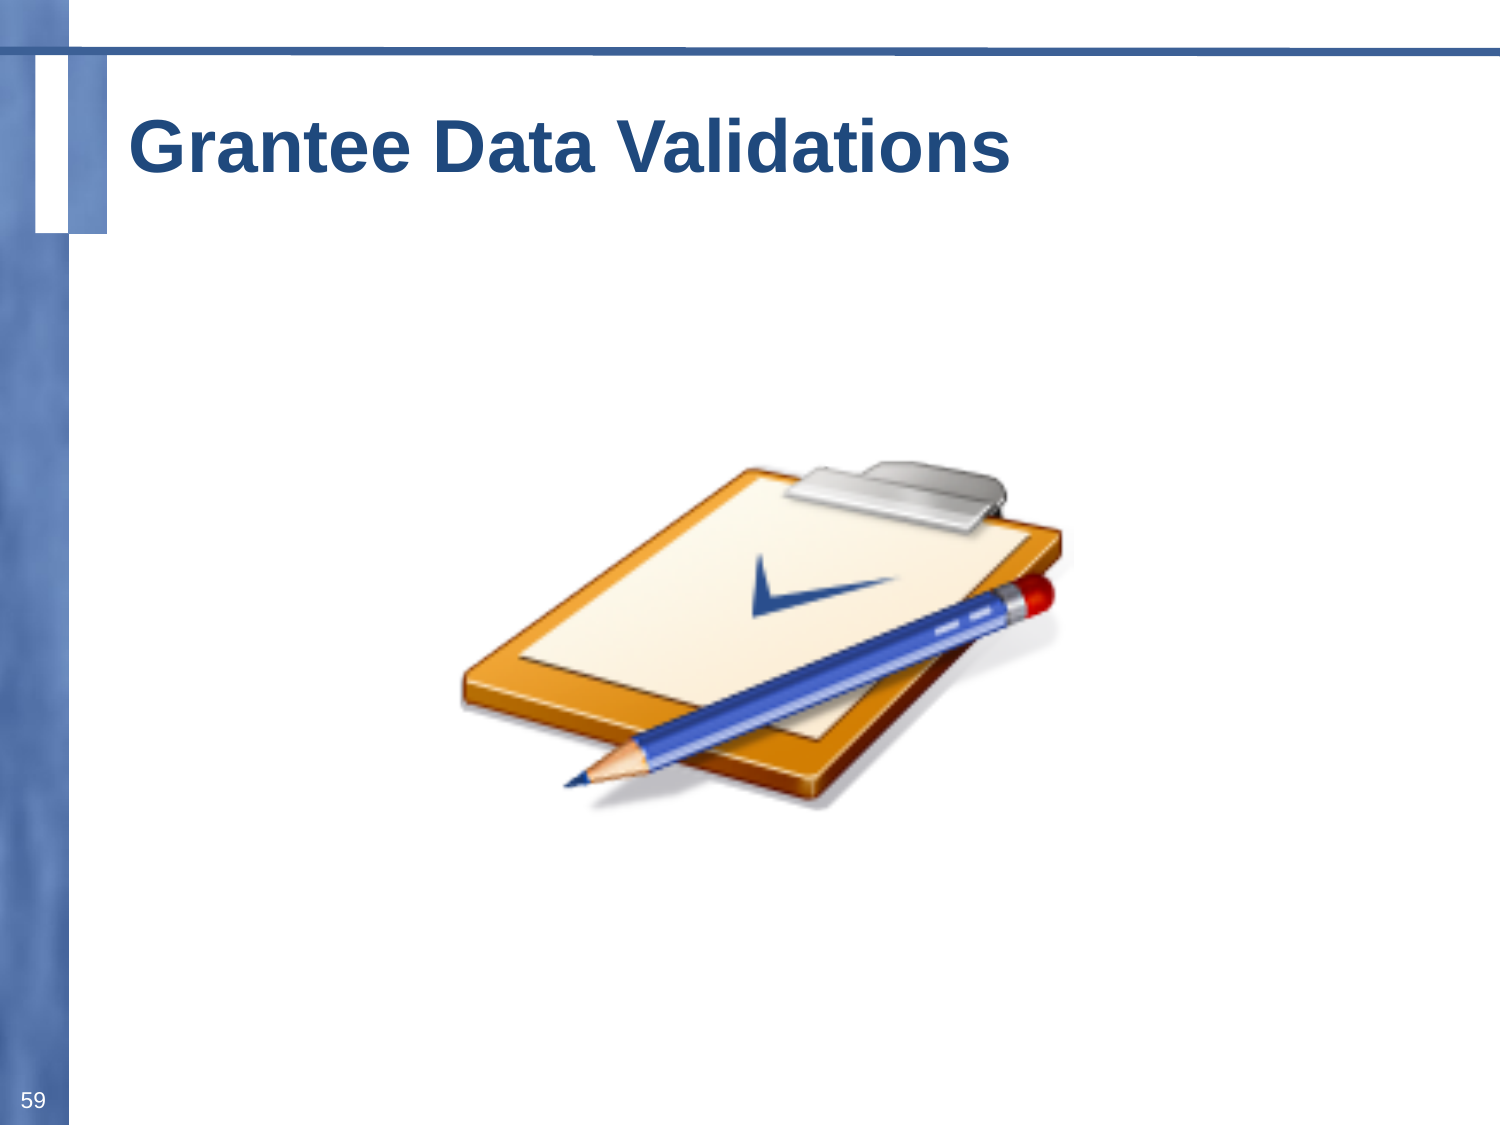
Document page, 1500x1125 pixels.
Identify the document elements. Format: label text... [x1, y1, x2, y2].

picture [453, 282, 1074, 903]
picture [0, 56, 107, 1125]
picture [0, 0, 69, 46]
slide_number 59 [0, 1072, 67, 1121]
title Grantee Data Validations [114, 57, 1463, 241]
